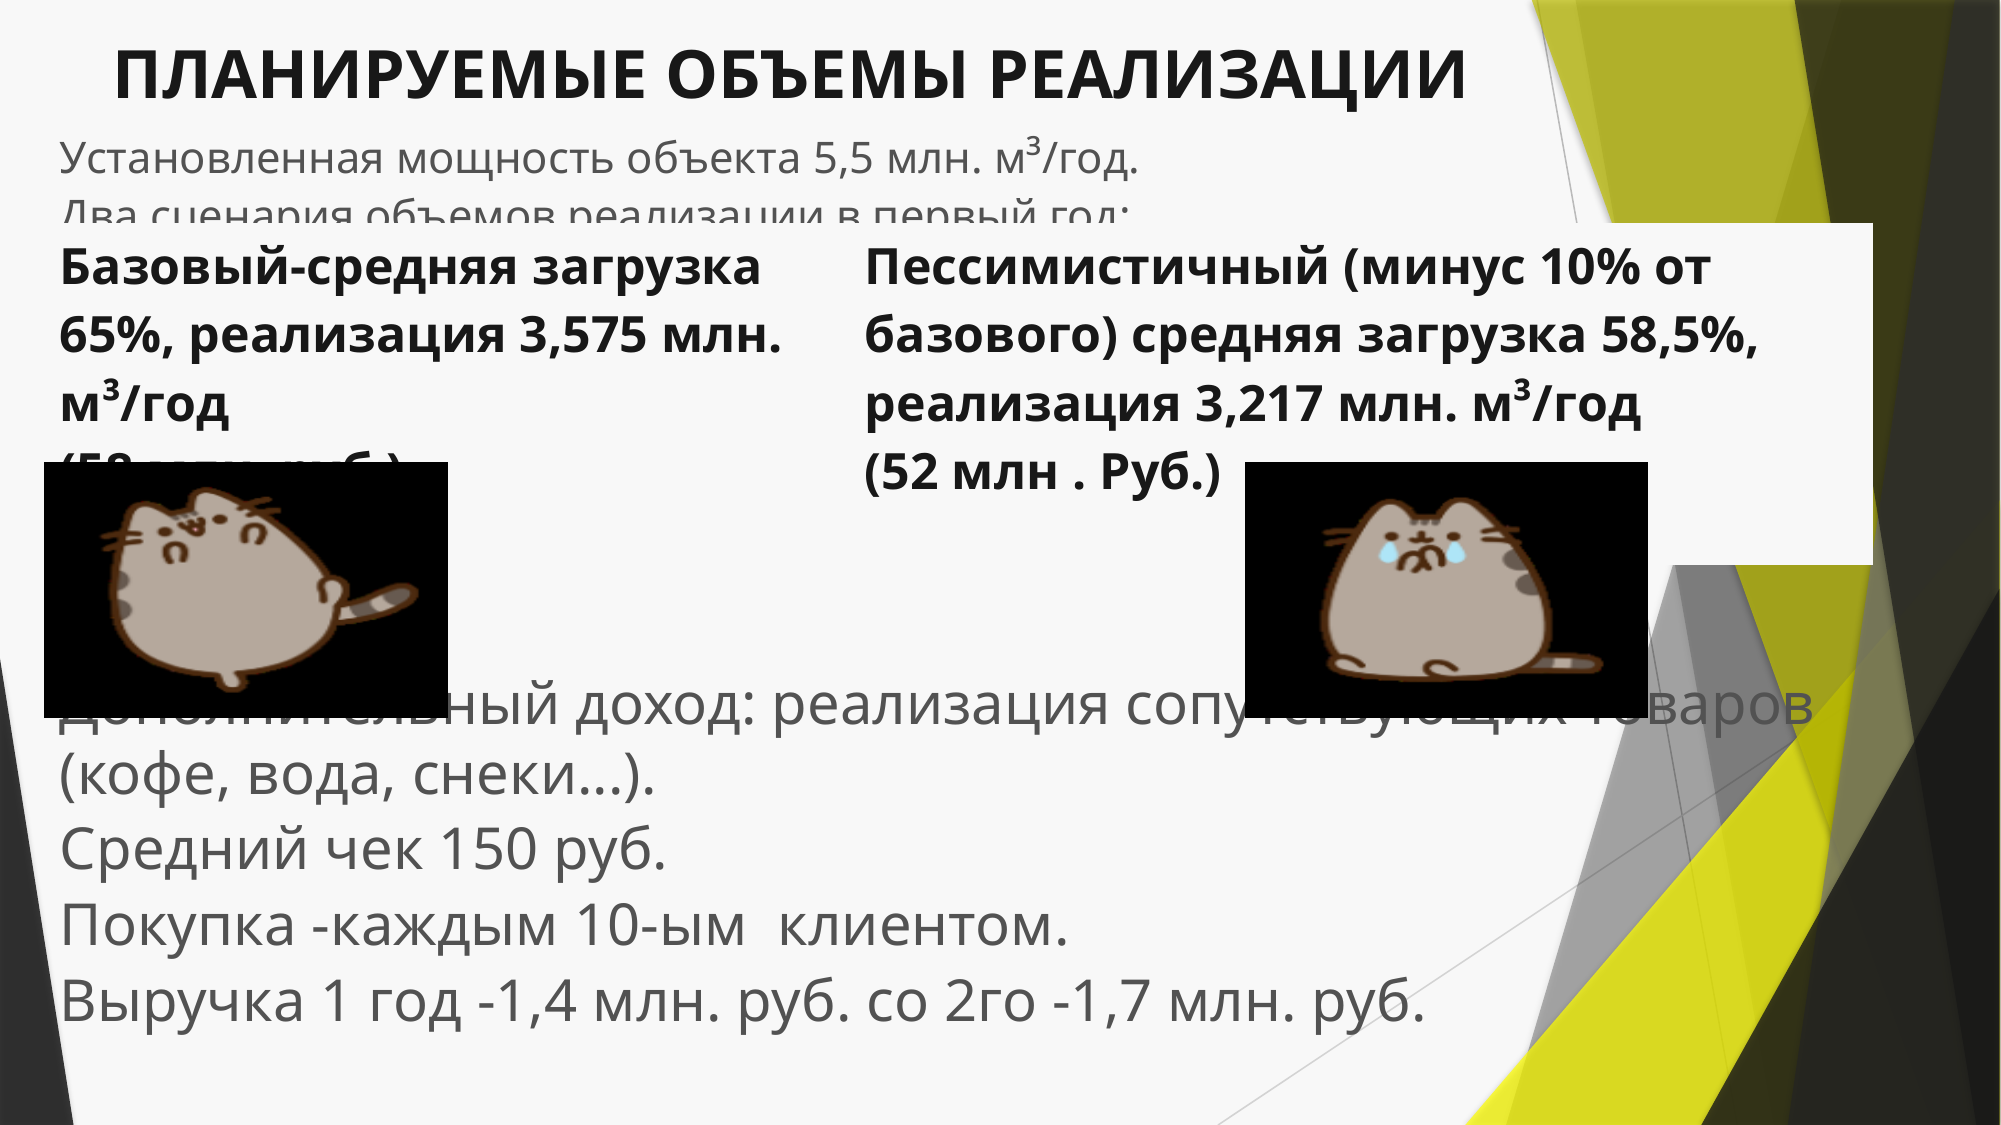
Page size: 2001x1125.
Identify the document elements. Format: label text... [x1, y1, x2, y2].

picture [44, 462, 448, 718]
list Установленная мощность объекта 5,5 млн. м³/год. Два сценария объемов реализации в первый год: Дополнительный доход: реализация сопутствующих товаров (кофе, вода, снеки...). Средний чек 150 руб. Покупка -каждым 10-ым клиентом. Выручка 1 год -1,4 млн. руб. со 2го -1,7 млн. руб. [44, 122, 1925, 1050]
picture [1244, 462, 1649, 718]
table_header Пессимистичный (минус 10% от базового) средняя загрузка 58,5%, реализация 3,217 млн. м³/год (52 млн . Руб.) [851, 224, 1871, 560]
title ПЛАНИРУЕМЫЕ ОБЪЕМЫ РЕАЛИЗАЦИИ [97, 24, 1508, 110]
table_header Базовый-средняя загрузка 65%, реализация 3,575 млн. м³/год (58 млн. руб.). [46, 224, 849, 560]
